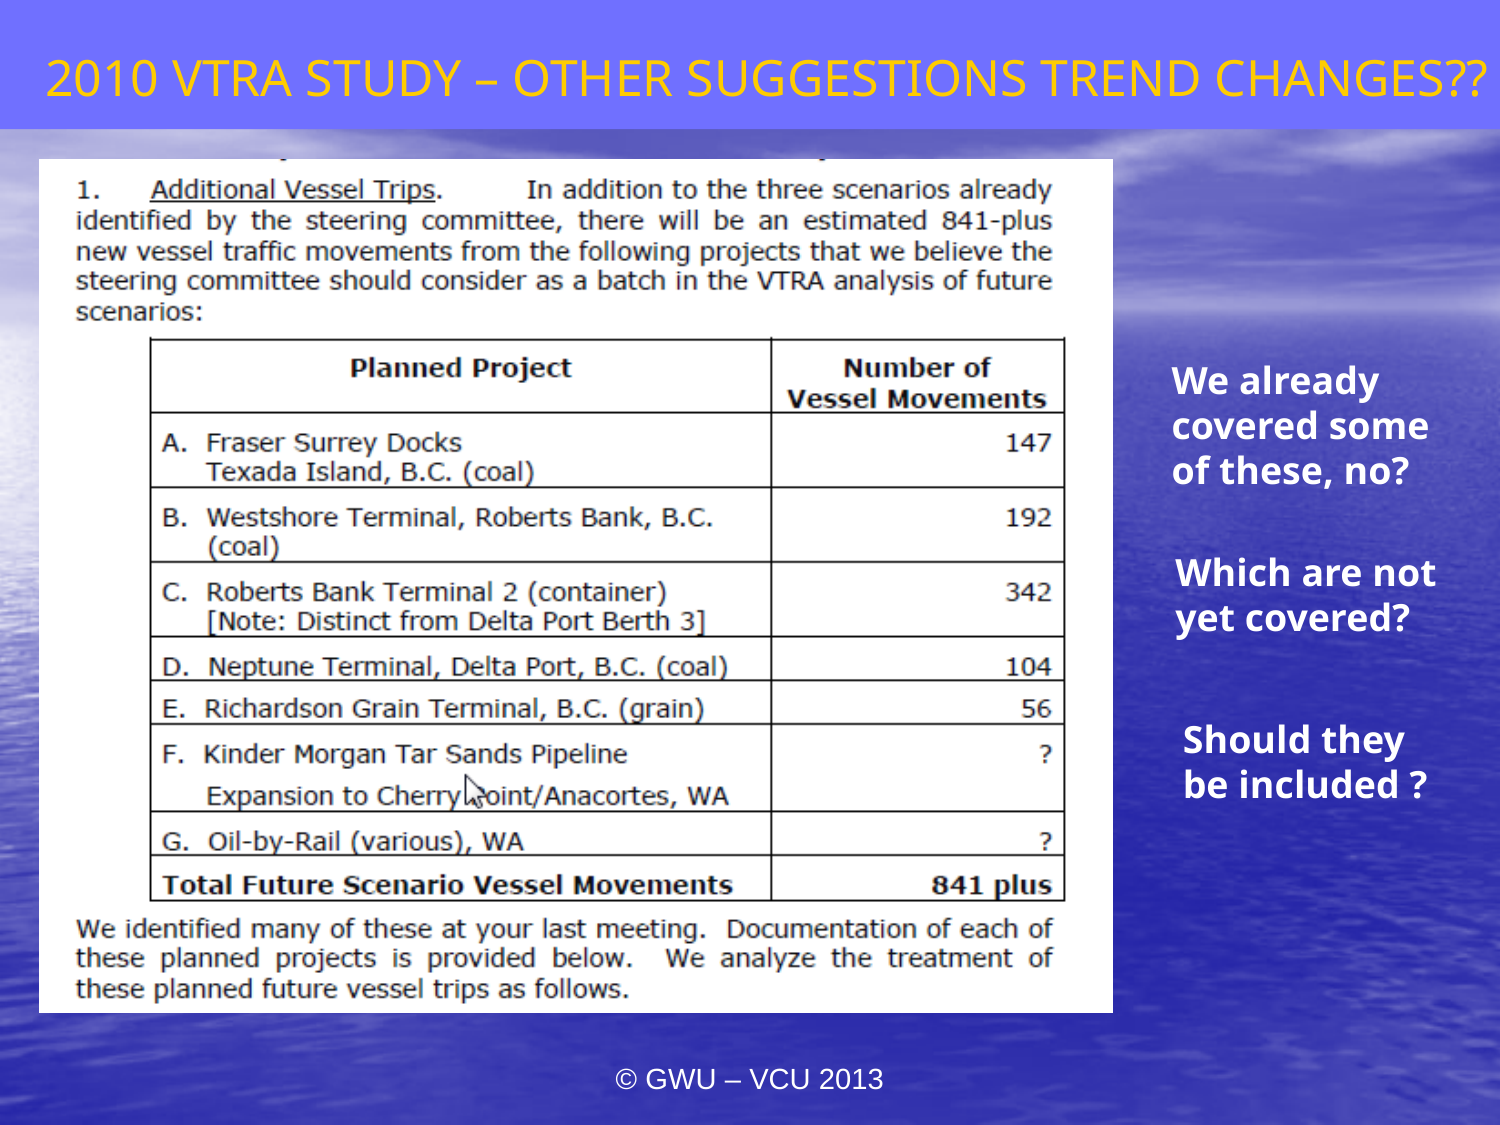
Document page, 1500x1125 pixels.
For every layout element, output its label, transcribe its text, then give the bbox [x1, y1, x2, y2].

text_box Which are not yet covered? [1160, 541, 1452, 647]
picture [39, 159, 1113, 1013]
text_box [0, 0, 1500, 130]
text_box We already covered some of these, no? [1156, 349, 1445, 500]
footer © GWU – VCU 2013 [512, 1024, 988, 1103]
text_box 2010 VTRA STUDY – OTHER SUGGESTIONS TREND CHANGES?? [30, 39, 1500, 114]
text_box Should they be included ? [1168, 708, 1443, 813]
